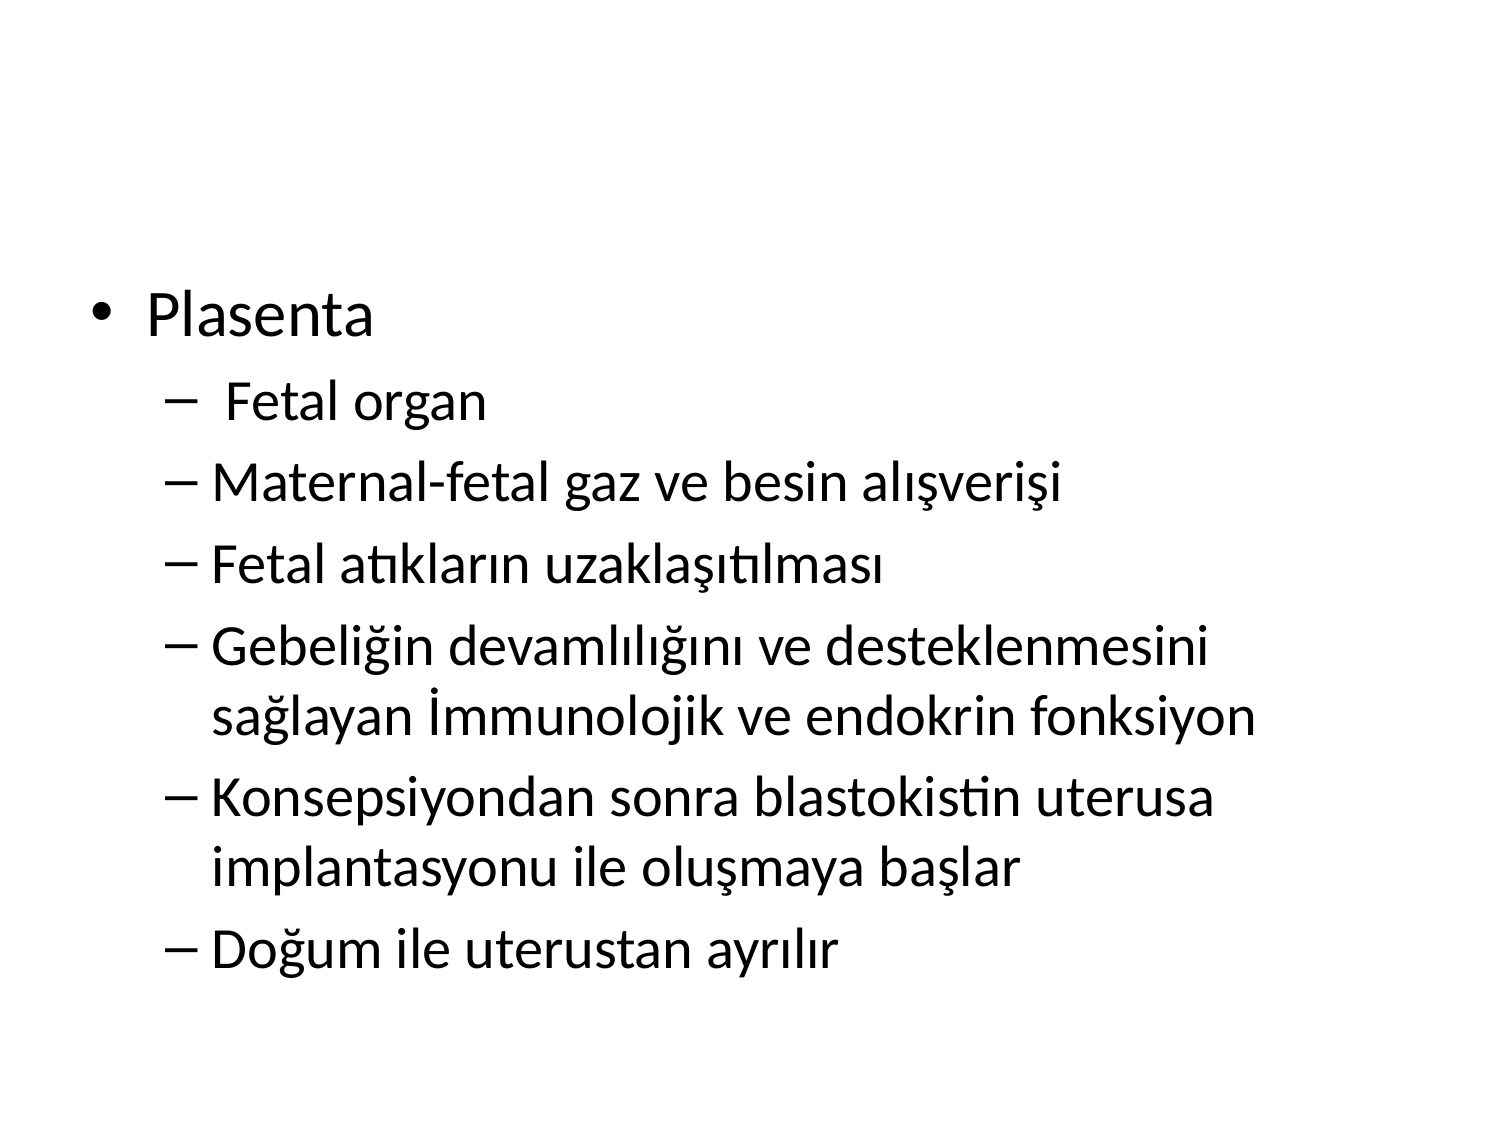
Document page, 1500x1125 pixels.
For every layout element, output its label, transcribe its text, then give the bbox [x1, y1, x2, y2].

list Plasenta Fetal organ Maternal-fetal gaz ve besin alışverişi Fetal atıkların uzaklaşıtılması Gebeliğin devamlılığını ve desteklenmesini sağlayan İmmunolojik ve endokrin fonksiyon Konsepsiyondan sonra blastokistin uterusa implantasyonu ile oluşmaya başlar Doğum ile uterustan ayrılır [74, 262, 1426, 1006]
